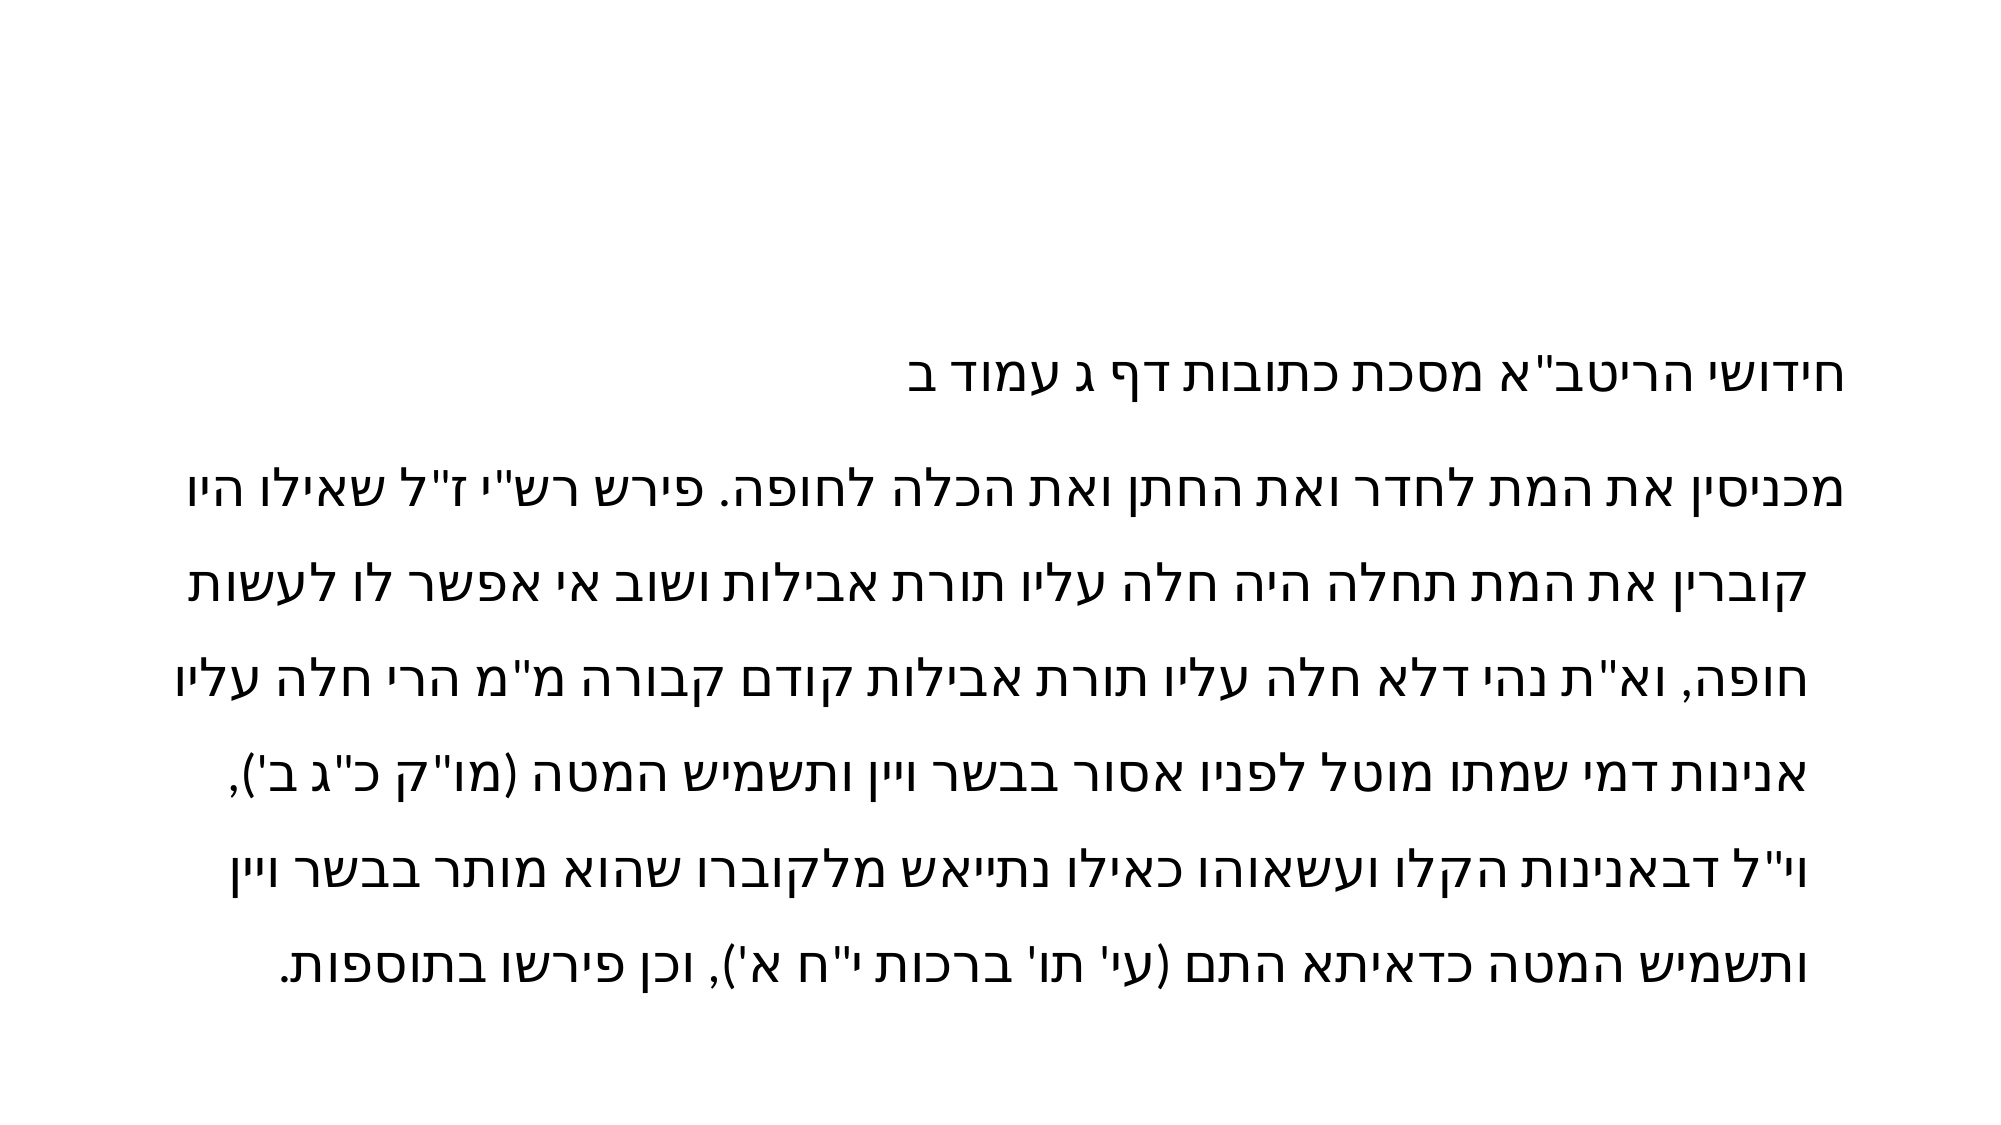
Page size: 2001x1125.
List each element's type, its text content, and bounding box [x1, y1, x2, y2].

list חידושי הריטב"א מסכת כתובות דף ג עמוד ב מכניסין את המת לחדר ואת החתן ואת הכלה לחופה. פירש רש"י ז"ל שאילו היו קוברין את המת תחלה היה חלה עליו תורת אבילות ושוב אי אפשר לו לעשות חופה, וא"ת נהי דלא חלה עליו תורת אבילות קודם קבורה מ"מ הרי חלה עליו אנינות דמי שמתו מוטל לפניו אסור בבשר ויין ותשמיש המטה (מו"ק כ"ג ב'), וי"ל דבאנינות הקלו ועשאוהו כאילו נתייאש מלקוברו שהוא מותר בבשר ויין ותשמיש המטה כדאיתא התם (עי' תו' ברכות י"ח א'), וכן פירשו בתוספות. [137, 299, 1863, 1014]
